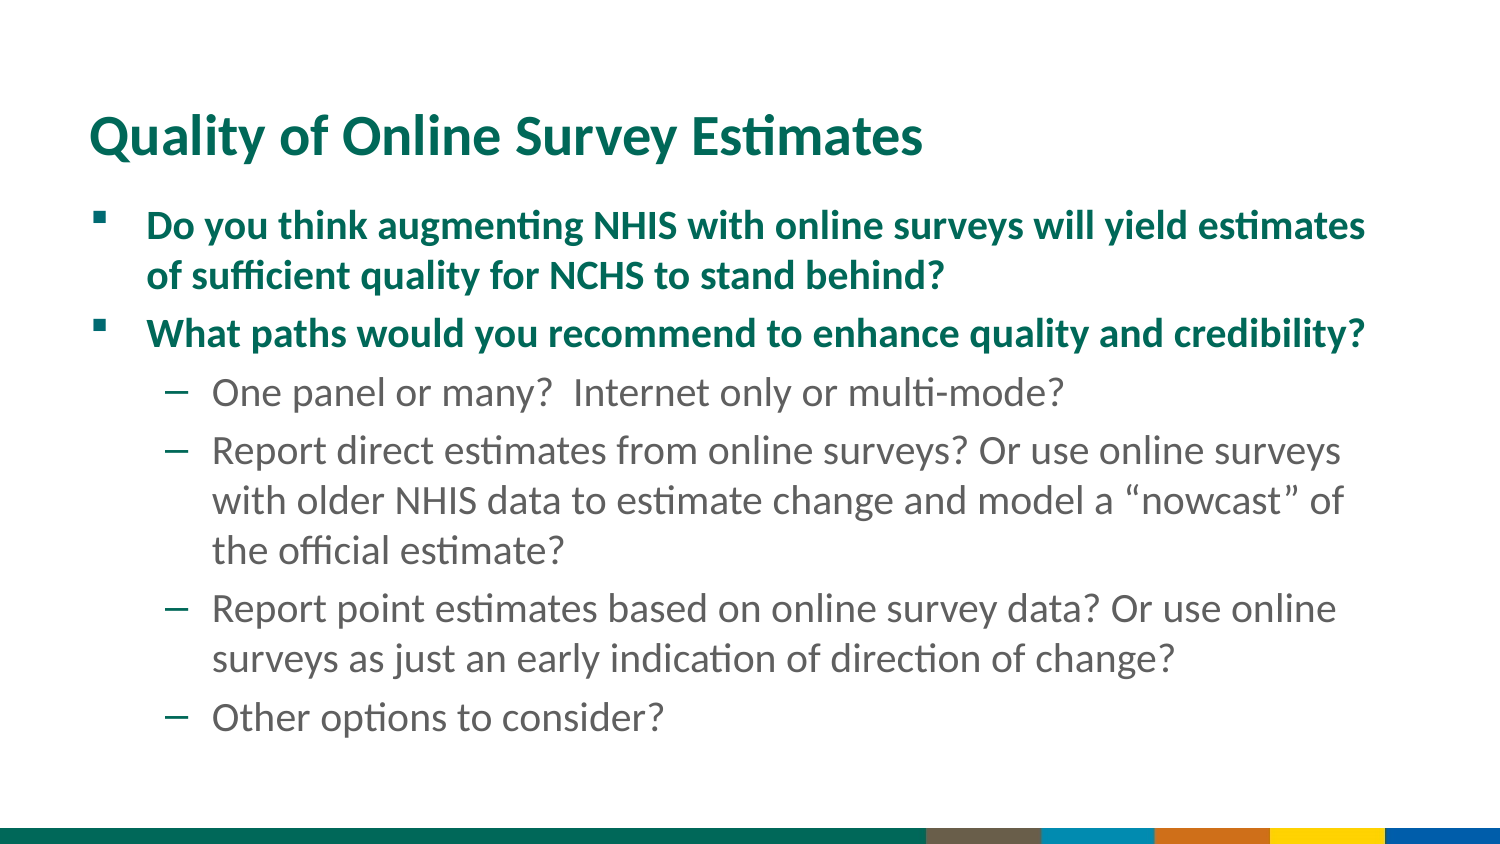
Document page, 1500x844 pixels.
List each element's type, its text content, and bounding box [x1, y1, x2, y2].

list Do you think augmenting NHIS with online surveys will yield estimates of sufficient quality for NCHS to stand behind? What paths would you recommend to enhance quality and credibility? One panel or many? Internet only or multi-mode? Report direct estimates from online surveys? Or use online surveys with older NHIS data to estimate change and model a “nowcast” of the official estimate? Report point estimates based on online survey data? Or use online surveys as just an early indication of direction of change? Other options to consider? [75, 190, 1425, 739]
title Quality of Online Survey Estimates [75, 33, 1425, 175]
picture [0, 828, 1042, 844]
picture [1154, 828, 1500, 844]
